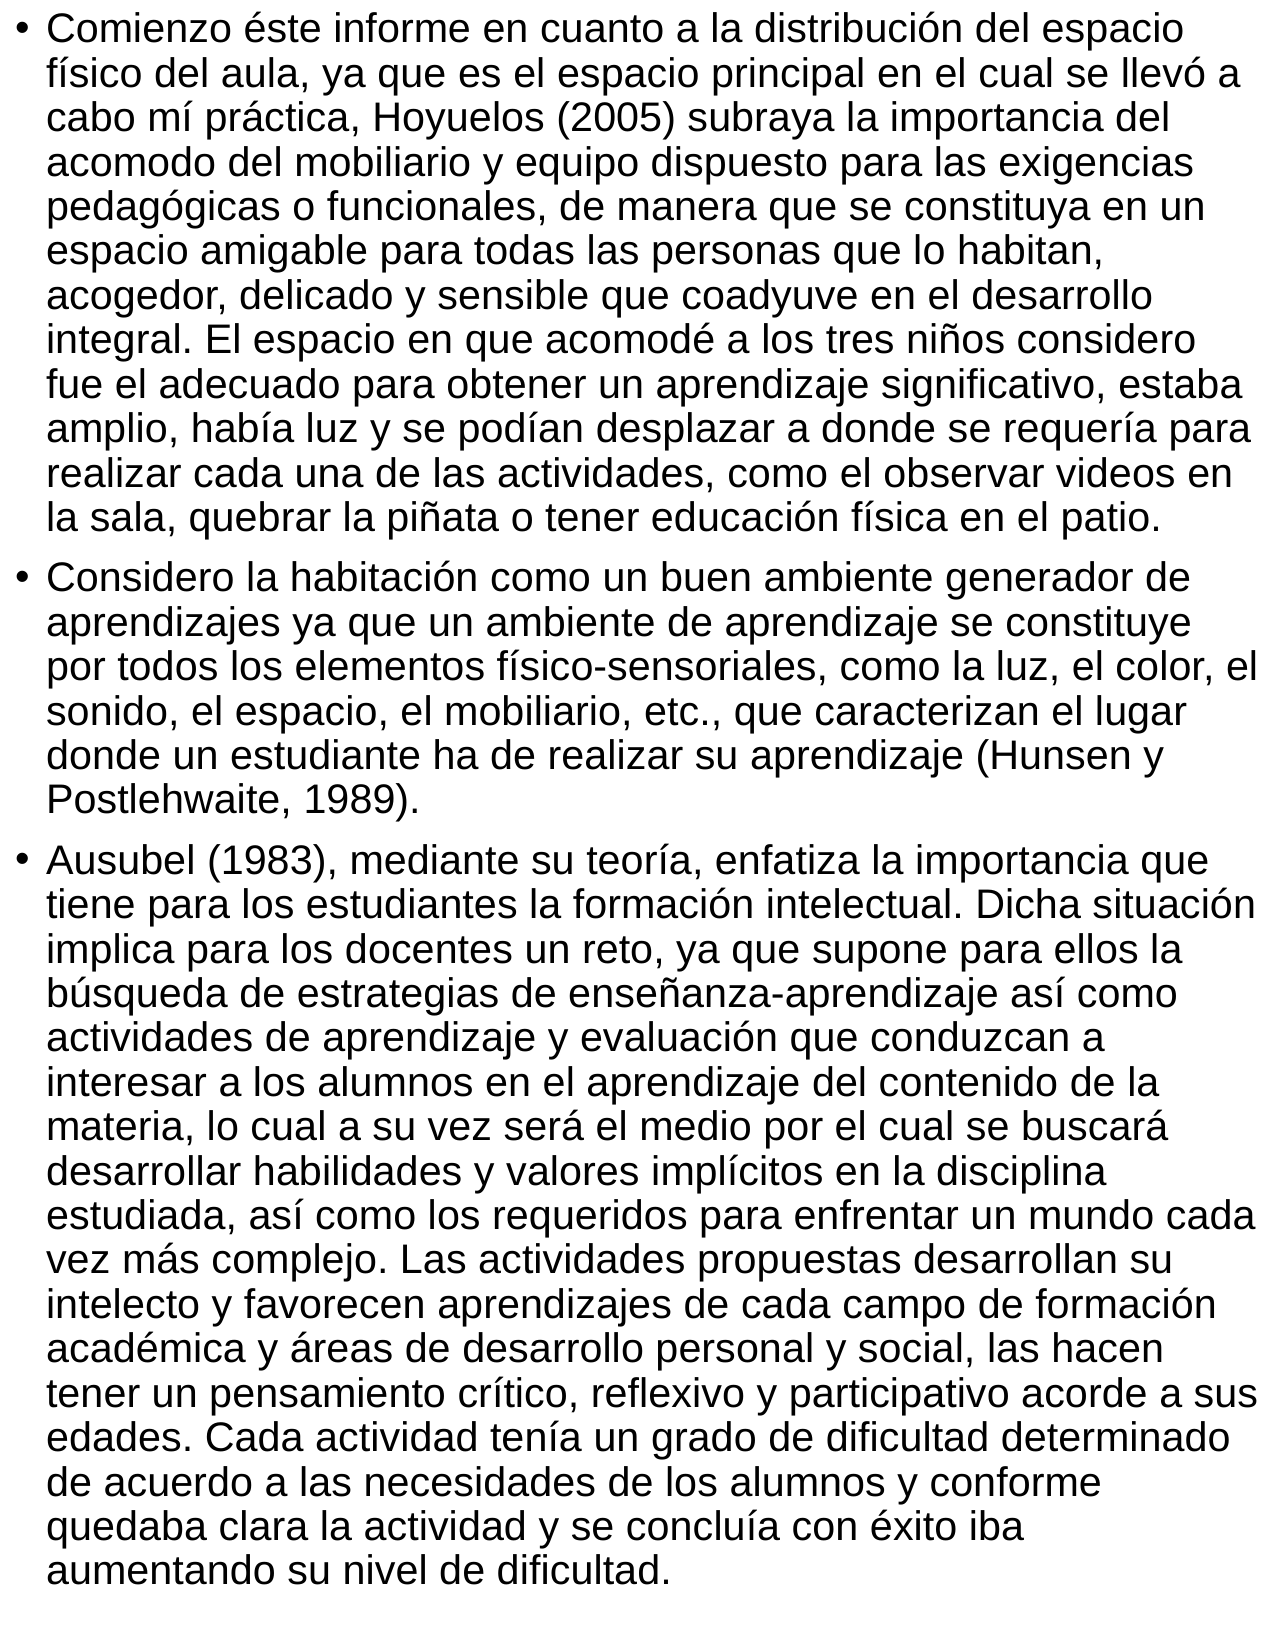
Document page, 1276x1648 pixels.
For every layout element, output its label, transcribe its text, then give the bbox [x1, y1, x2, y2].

list Comienzo éste informe en cuanto a la distribución del espacio físico del aula, ya que es el espacio principal en el cual se llevó a cabo mí práctica, Hoyuelos (2005) subraya la importancia del acomodo del mobiliario y equipo dispuesto para las exigencias pedagógicas o funcionales, de manera que se constituya en un espacio amigable para todas las personas que lo habitan, acogedor, delicado y sensible que coadyuve en el desarrollo integral. El espacio en que acomodé a los tres niños considero fue el adecuado para obtener un aprendizaje significativo, estaba amplio, había luz y se podían desplazar a donde se requería para realizar cada una de las actividades, como el observar videos en la sala, quebrar la piñata o tener educación física en el patio. Considero la habitación como un buen ambiente generador de aprendizajes ya que un ambiente de aprendizaje se constituye por todos los elementos físico-sensoriales, como la luz, el color, el sonido, el espacio, el mobiliario, etc., que caracterizan el lugar donde un estudiante ha de realizar su aprendizaje (Hunsen y Postlehwaite, 1989). Ausubel (1983), mediante su teoría, enfatiza la importancia que tiene para los estudiantes la formación intelectual. Dicha situación implica para los docentes un reto, ya que supone para ellos la búsqueda de estrategias de enseñanza-aprendizaje así como actividades de aprendizaje y evaluación que conduzcan a interesar a los alumnos en el aprendizaje del contenido de la materia, lo cual a su vez será el medio por el cual se buscará desarrollar habilidades y valores implícitos en la disciplina estudiada, así como los requeridos para enfrentar un mundo cada vez más complejo. Las actividades propuestas desarrollan su intelecto y favorecen aprendizajes de cada campo de formación académica y áreas de desarrollo personal y social, las hacen tener un pensamiento crítico, reflexivo y participativo acorde a sus edades. Cada actividad tenía un grado de dificultad determinado de acuerdo a las necesidades de los alumnos y conforme quedaba clara la actividad y se concluía con éxito iba aumentando su nivel de dificultad. [0, 0, 1276, 1648]
